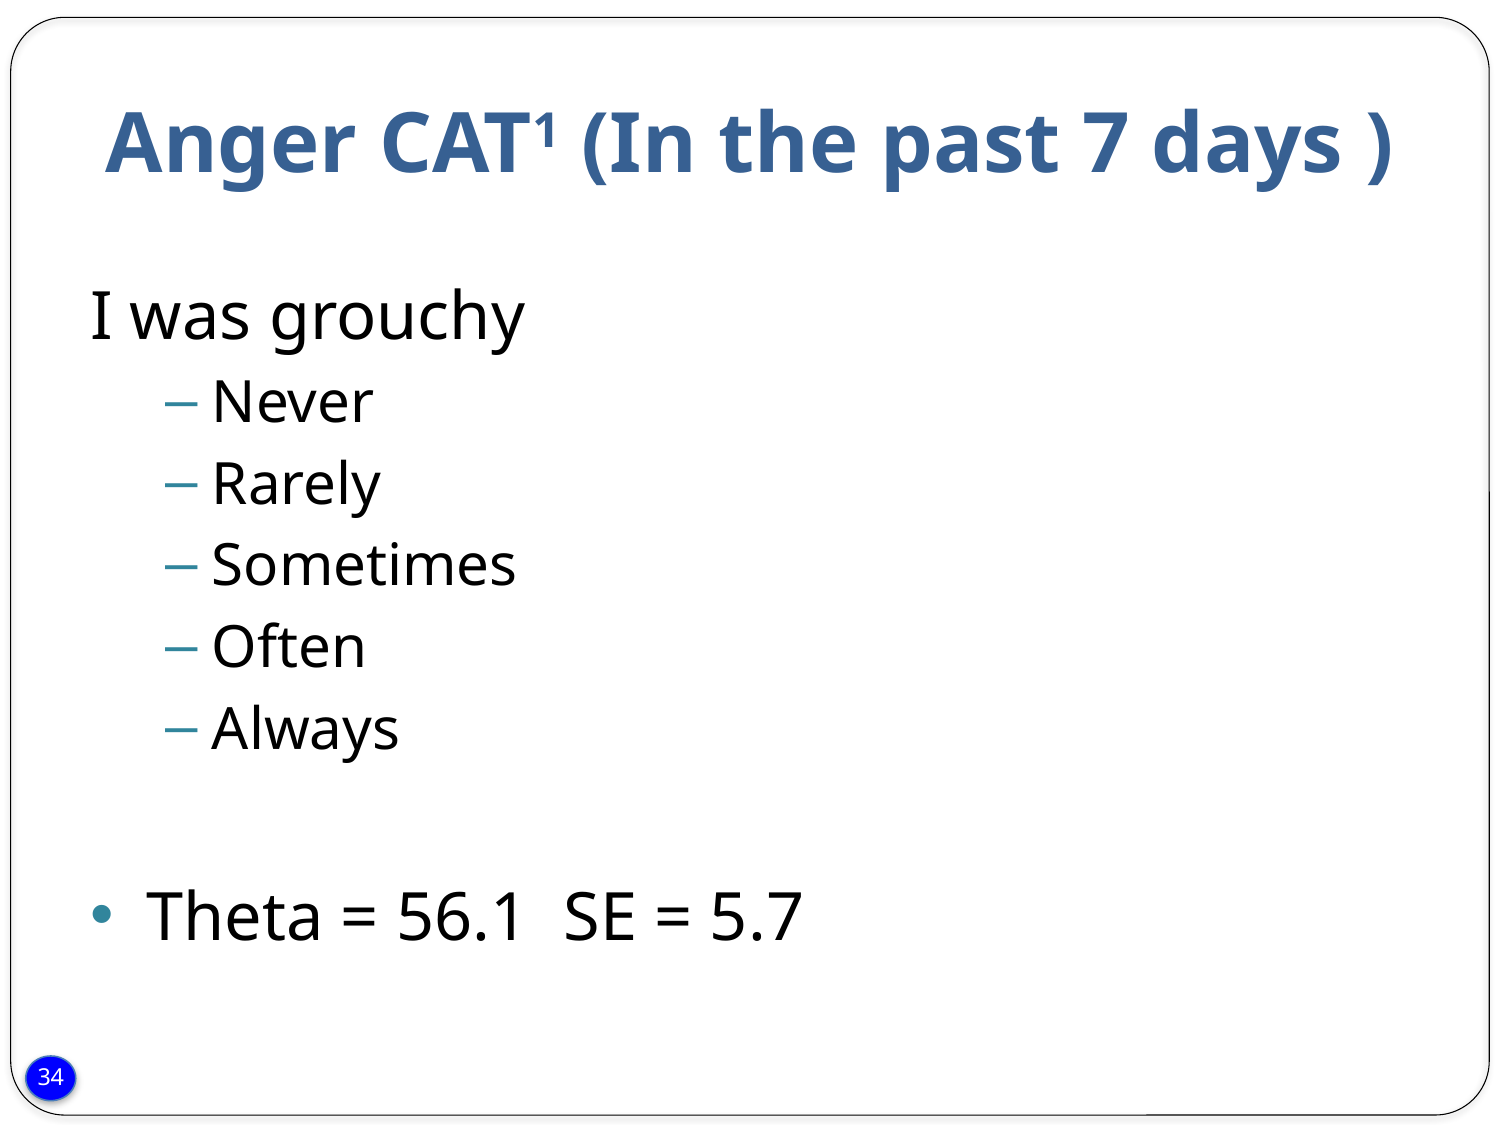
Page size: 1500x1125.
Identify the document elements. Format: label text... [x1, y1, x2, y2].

list I was grouchy Never Rarely Sometimes Often Always Theta = 56.1 SE = 5.7 [75, 264, 1425, 1008]
title Anger CAT1 (In the past 7 days ) [75, 45, 1425, 233]
